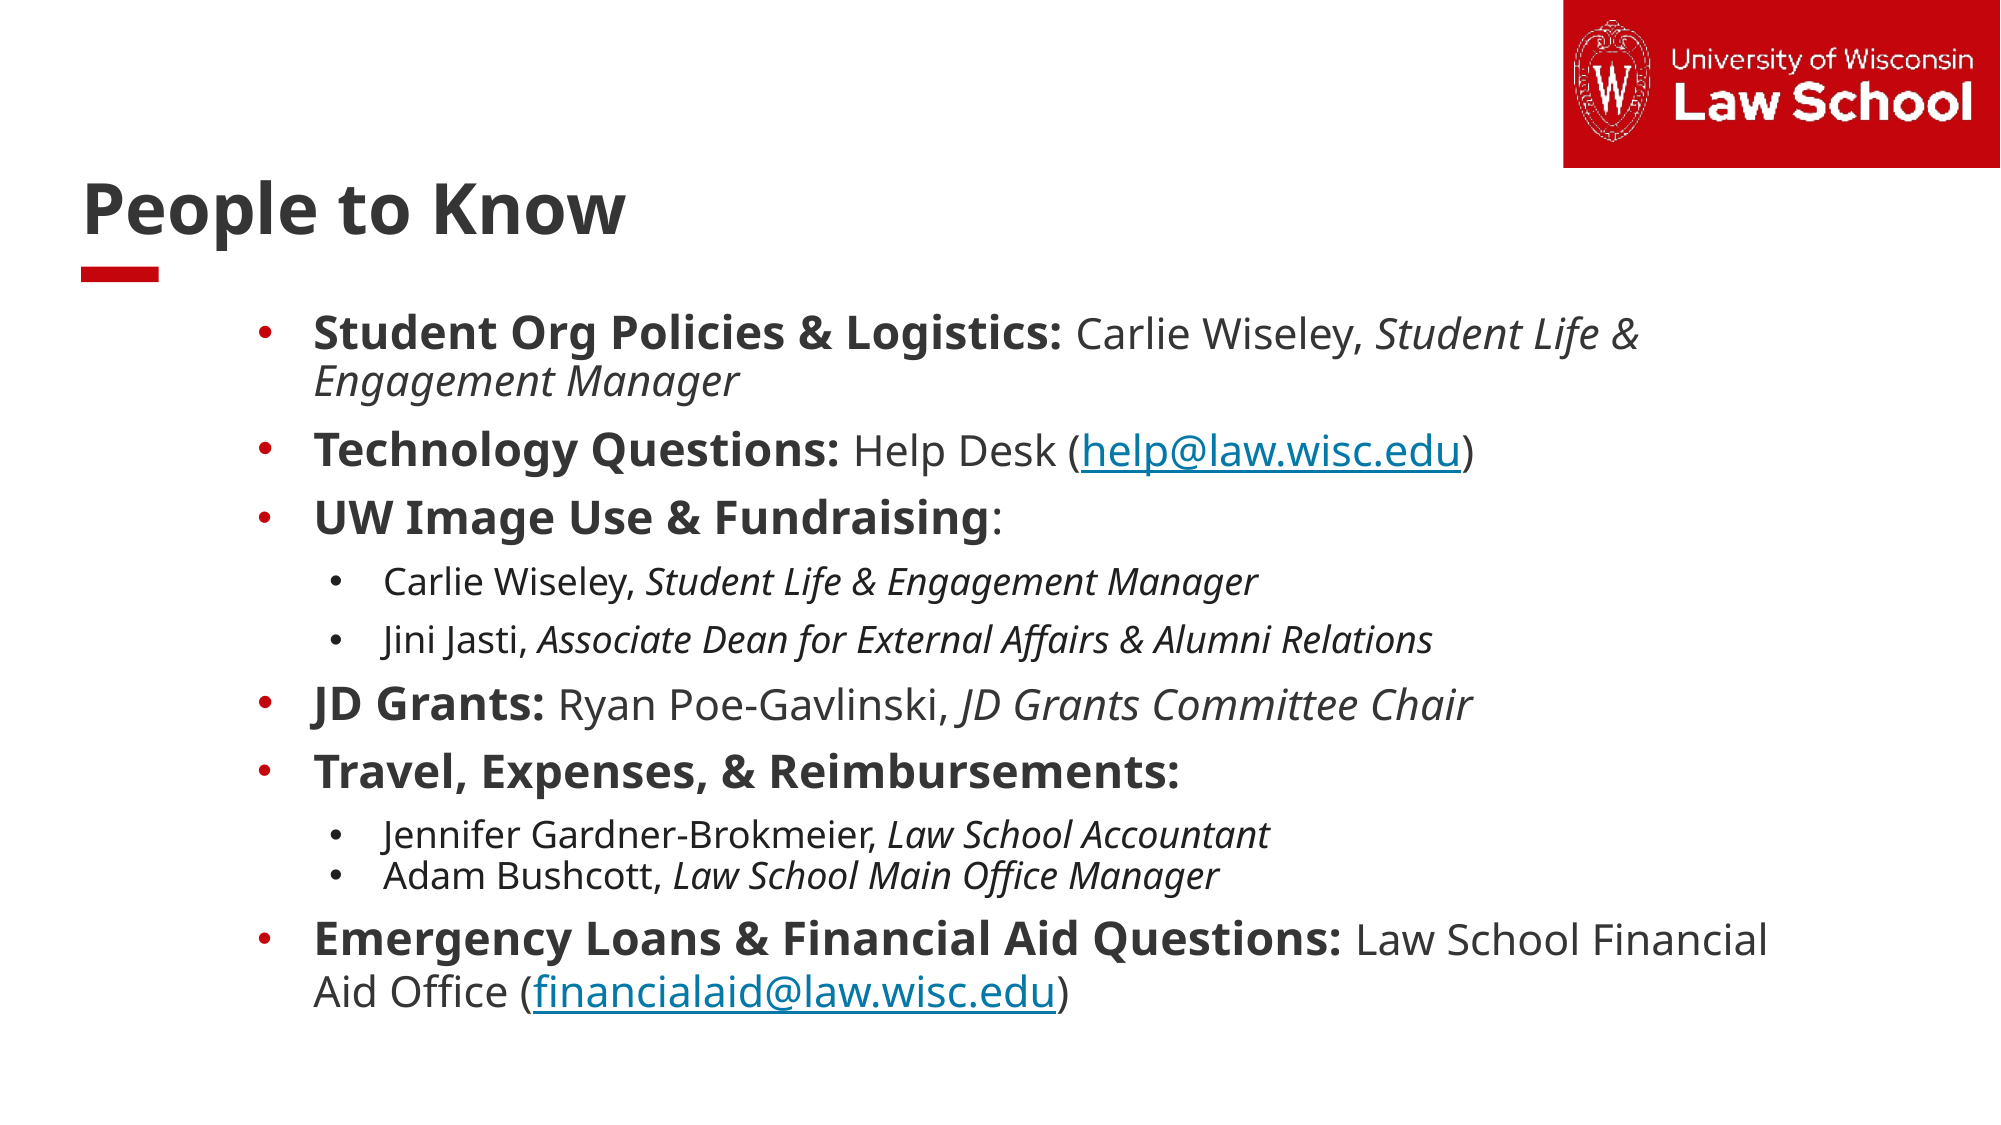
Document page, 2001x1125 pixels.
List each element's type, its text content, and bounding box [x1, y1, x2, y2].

picture [1574, 20, 1989, 166]
list Student Org Policies & Logistics: Carlie Wiseley, Student Life & Engagement Manager Technology Questions: Help Desk (help@law.wisc.edu) UW Image Use & Fundraising: Carlie Wiseley, Student Life & Engagement Manager Jini Jasti, Associate Dean for External Affairs & Alumni Relations JD Grants: Ryan Poe-Gavlinski, JD Grants Committee Chair Travel, Expenses, & Reimbursements: Jennifer Gardner-Brokmeier, Law School Accountant Adam Bushcott, Law School Main Office Manager Emergency Loans & Financial Aid Questions: Law School Financial Aid Office (financialaid@law.wisc.edu) [243, 301, 1832, 1032]
list People to Know [81, 75, 1562, 250]
